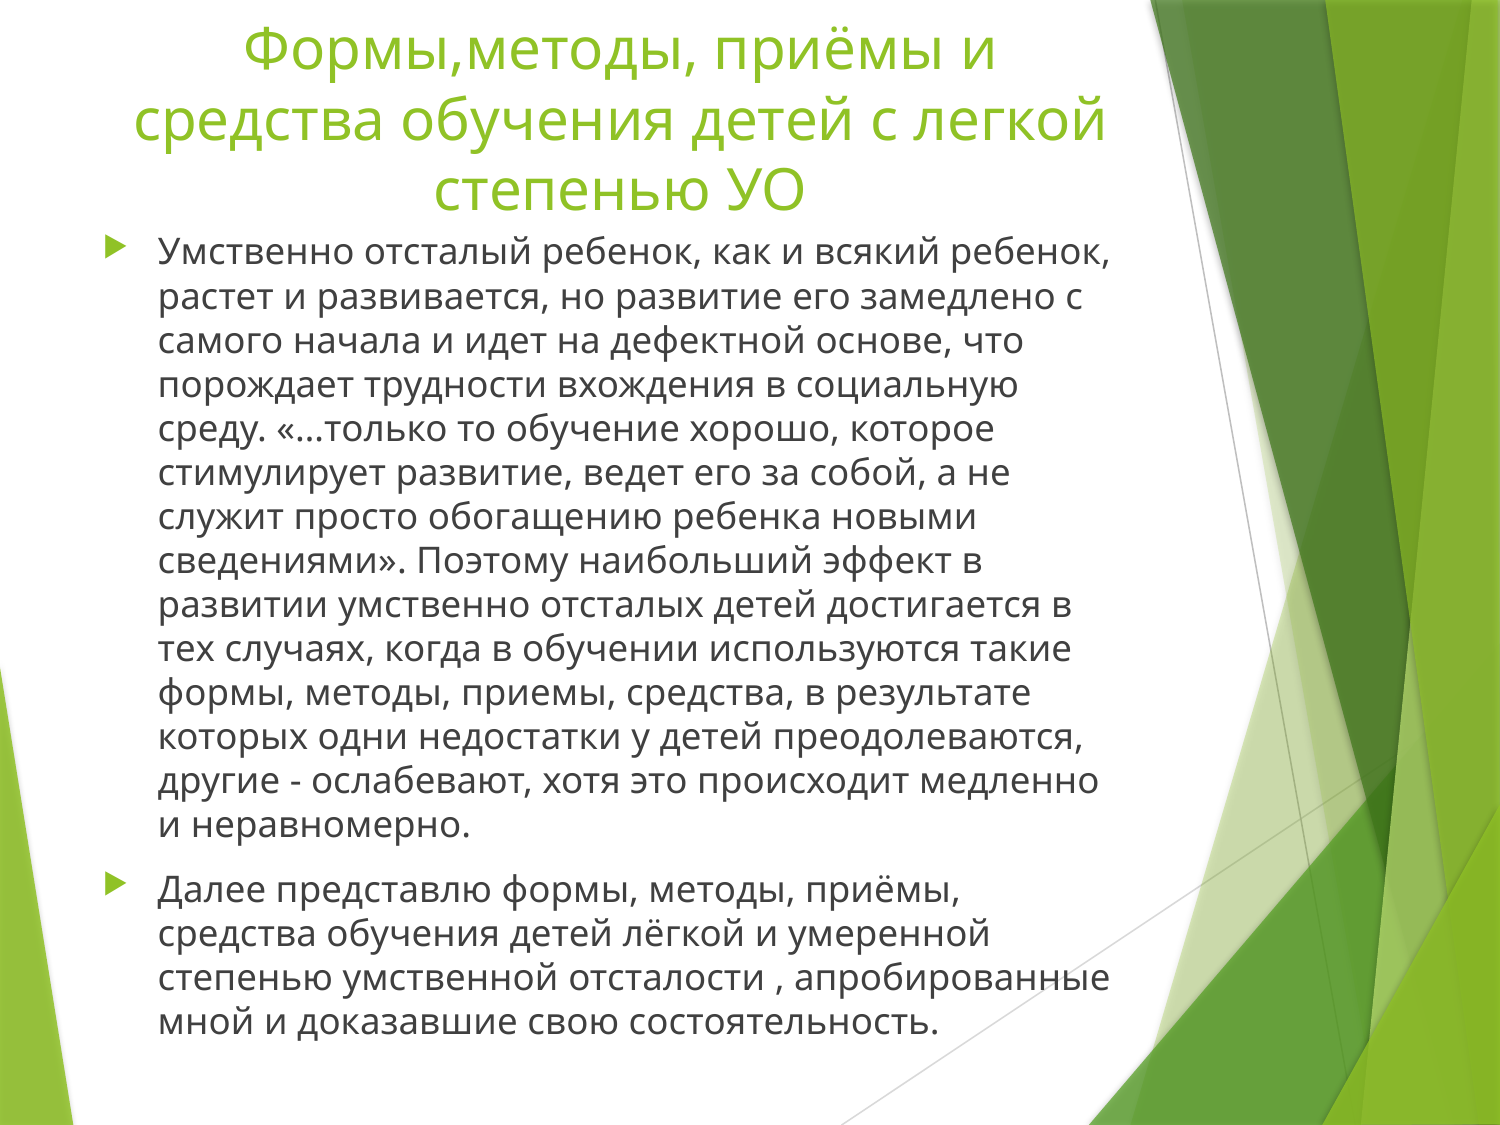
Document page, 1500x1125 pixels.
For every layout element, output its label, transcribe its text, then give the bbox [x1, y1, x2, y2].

list Умственно отсталый ребенок, как и всякий ребенок, растет и развивается, но развитие его замедлено с самого начала и идет на дефектной основе, что порождает трудности вхождения в социальную среду. «…только то обучение хорошо, которое стимулирует развитие, ведет его за собой, а не служит просто обогащению ребенка новыми сведениями». Поэтому наибольший эффект в развитии умственно отсталых детей достигается в тех случаях, когда в обучении используются такие формы, методы, приемы, средства, в результате которых одни недостатки у детей преодолеваются, другие - ослабевают, хотя это происходит медленно и неравномерно. Далее представлю формы, методы, приёмы, средства обучения детей лёгкой и умеренной степенью умственной отсталости , апробированные мной и доказавшие свою состоятельность. [87, 220, 1142, 1050]
title Формы,методы, приёмы и средства обучения детей с легкой степенью УО [99, 4, 1142, 220]
